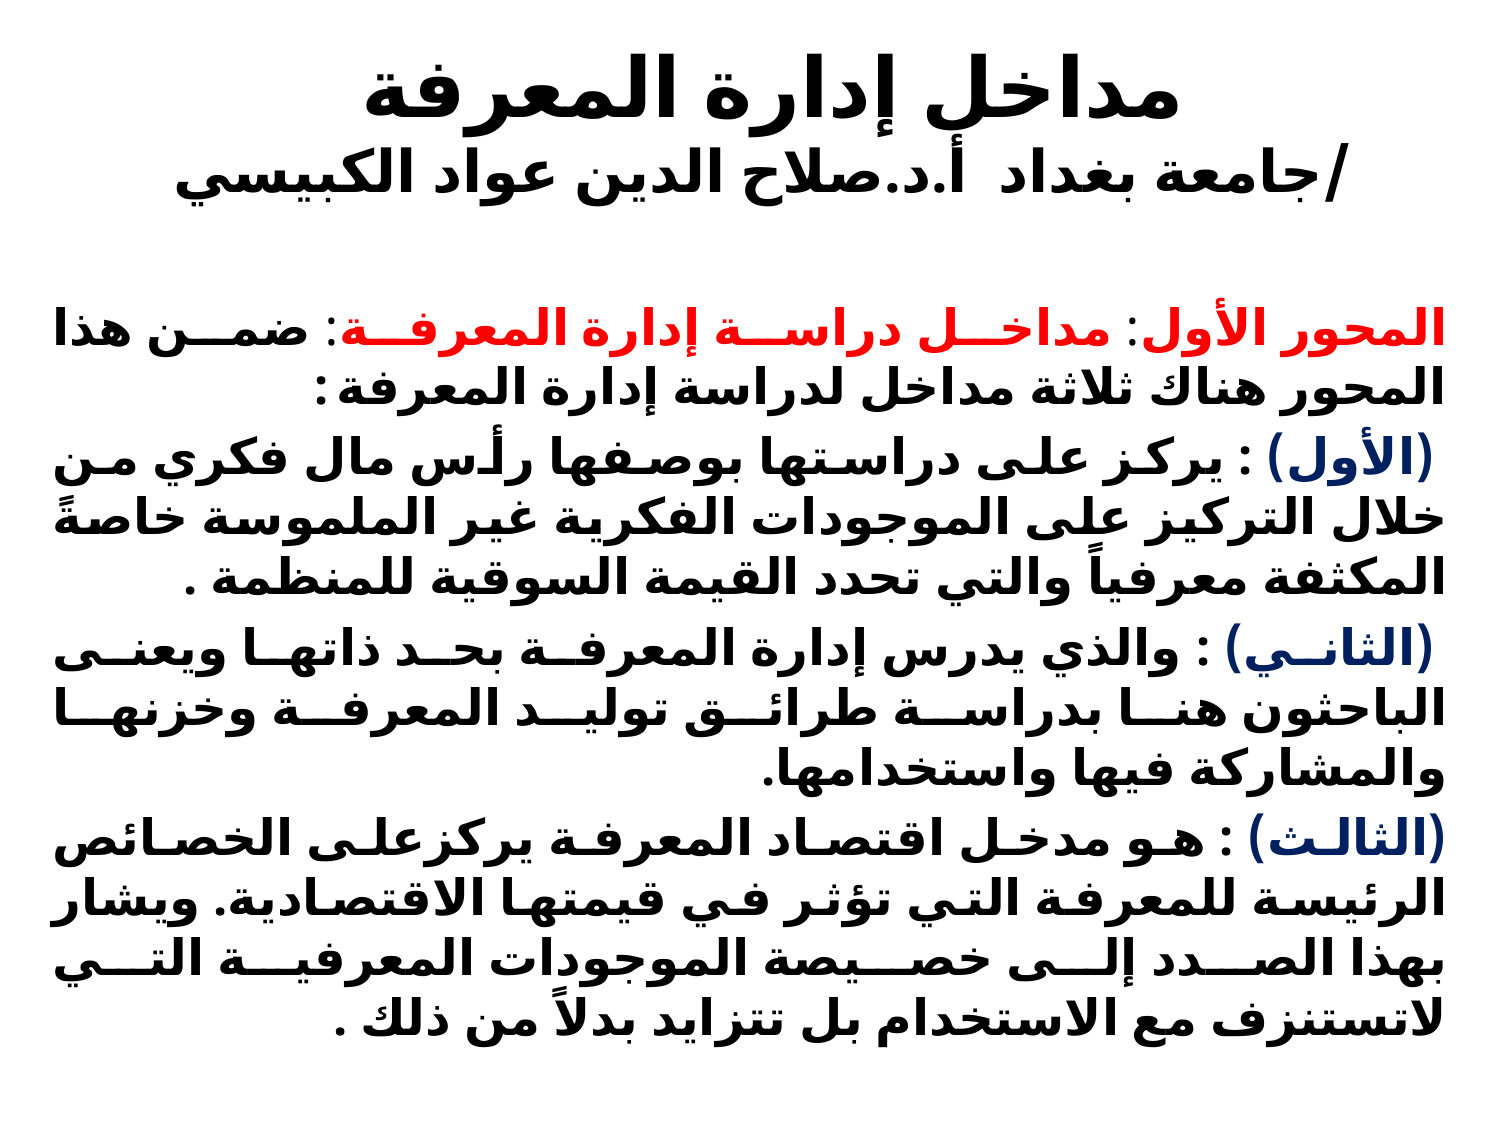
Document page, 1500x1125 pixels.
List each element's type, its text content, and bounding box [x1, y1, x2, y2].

title مداخل إدارة المعرفة /جامعة بغداد أ.د.صلاح الدين عواد الكبيسي [125, 24, 1400, 213]
subtitle المحور الأول: مداخل دراسة إدارة المعرفة: ضمن هذا المحور هناك ثلاثة مداخل لدراسة إدارة المعرفة : (الأول) : يركز على دراستها بوصفها رأس مال فكري من خلال التركيز على الموجودات الفكرية غير الملموسة خاصةً المكثفة معرفياً والتي تحدد القيمة السوقية للمنظمة . (الثاني) : والذي يدرس إدارة المعرفة بحد ذاتها ويعنى الباحثون هنا بدراسة طرائق توليد المعرفة وخزنها والمشاركة فيها واستخدامها. (الثالث) : هو مدخل اقتصاد المعرفة يركزعلى الخصائص الرئيسة للمعرفة التي تؤثر في قيمتها الاقتصادية. ويشار بهذا الصدد إلى خصيصة الموجودات المعرفية التي لاتستنزف مع الاستخدام بل تتزايد بدلاً من ذلك . [37, 287, 1463, 1088]
